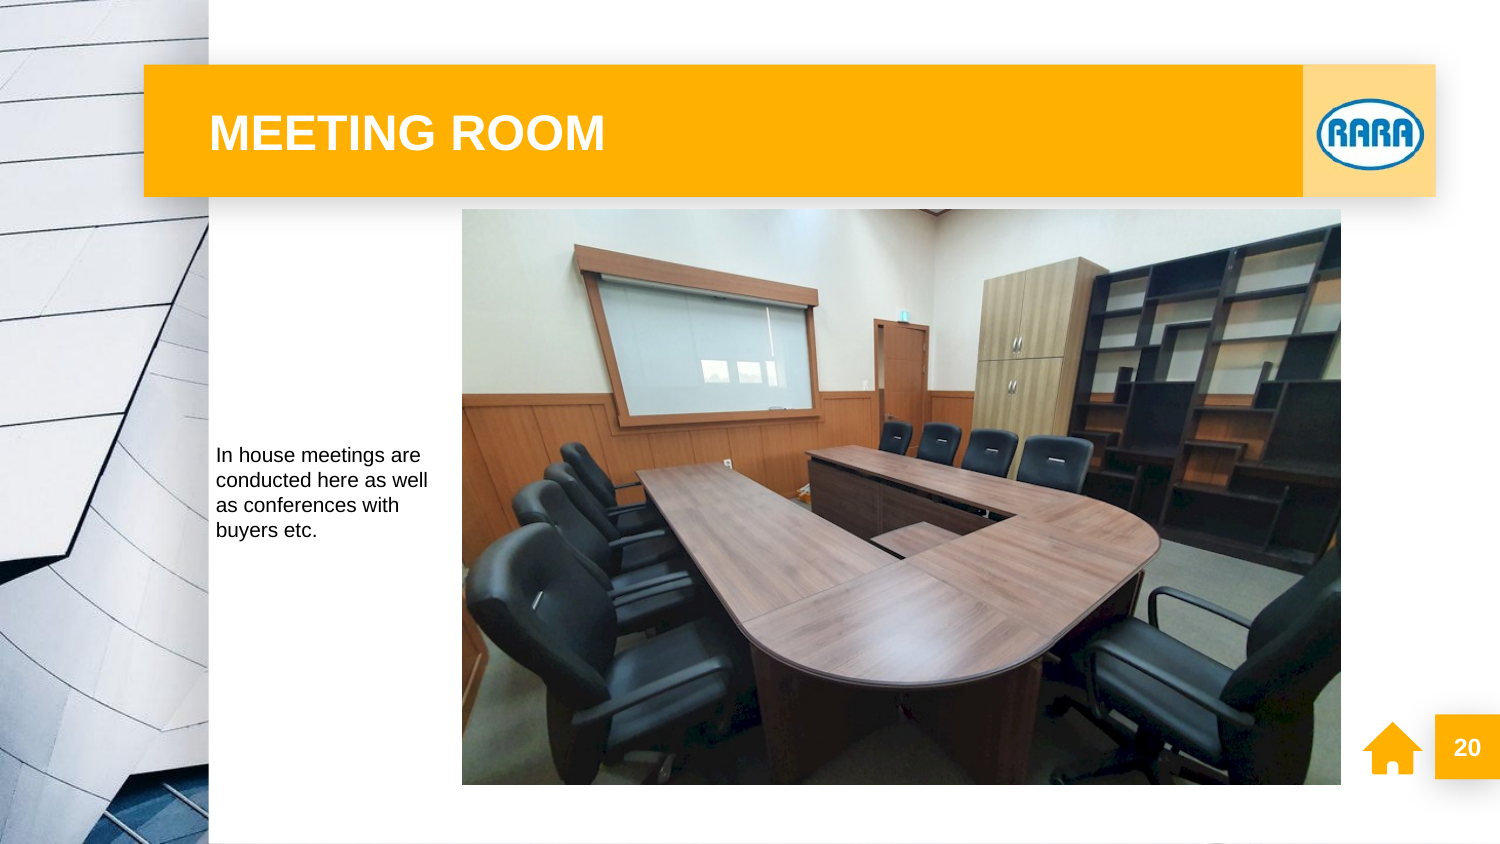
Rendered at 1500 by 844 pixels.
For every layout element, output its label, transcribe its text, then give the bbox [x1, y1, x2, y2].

picture [462, 209, 1342, 785]
text_box [1362, 721, 1423, 775]
picture [0, 0, 208, 844]
text_box In house meetings are conducted here as well as conferences with buyers etc. [201, 434, 443, 549]
picture [1312, 96, 1426, 175]
slide_number 20 [1435, 714, 1500, 780]
title MEETING ROOM [193, 64, 1300, 197]
